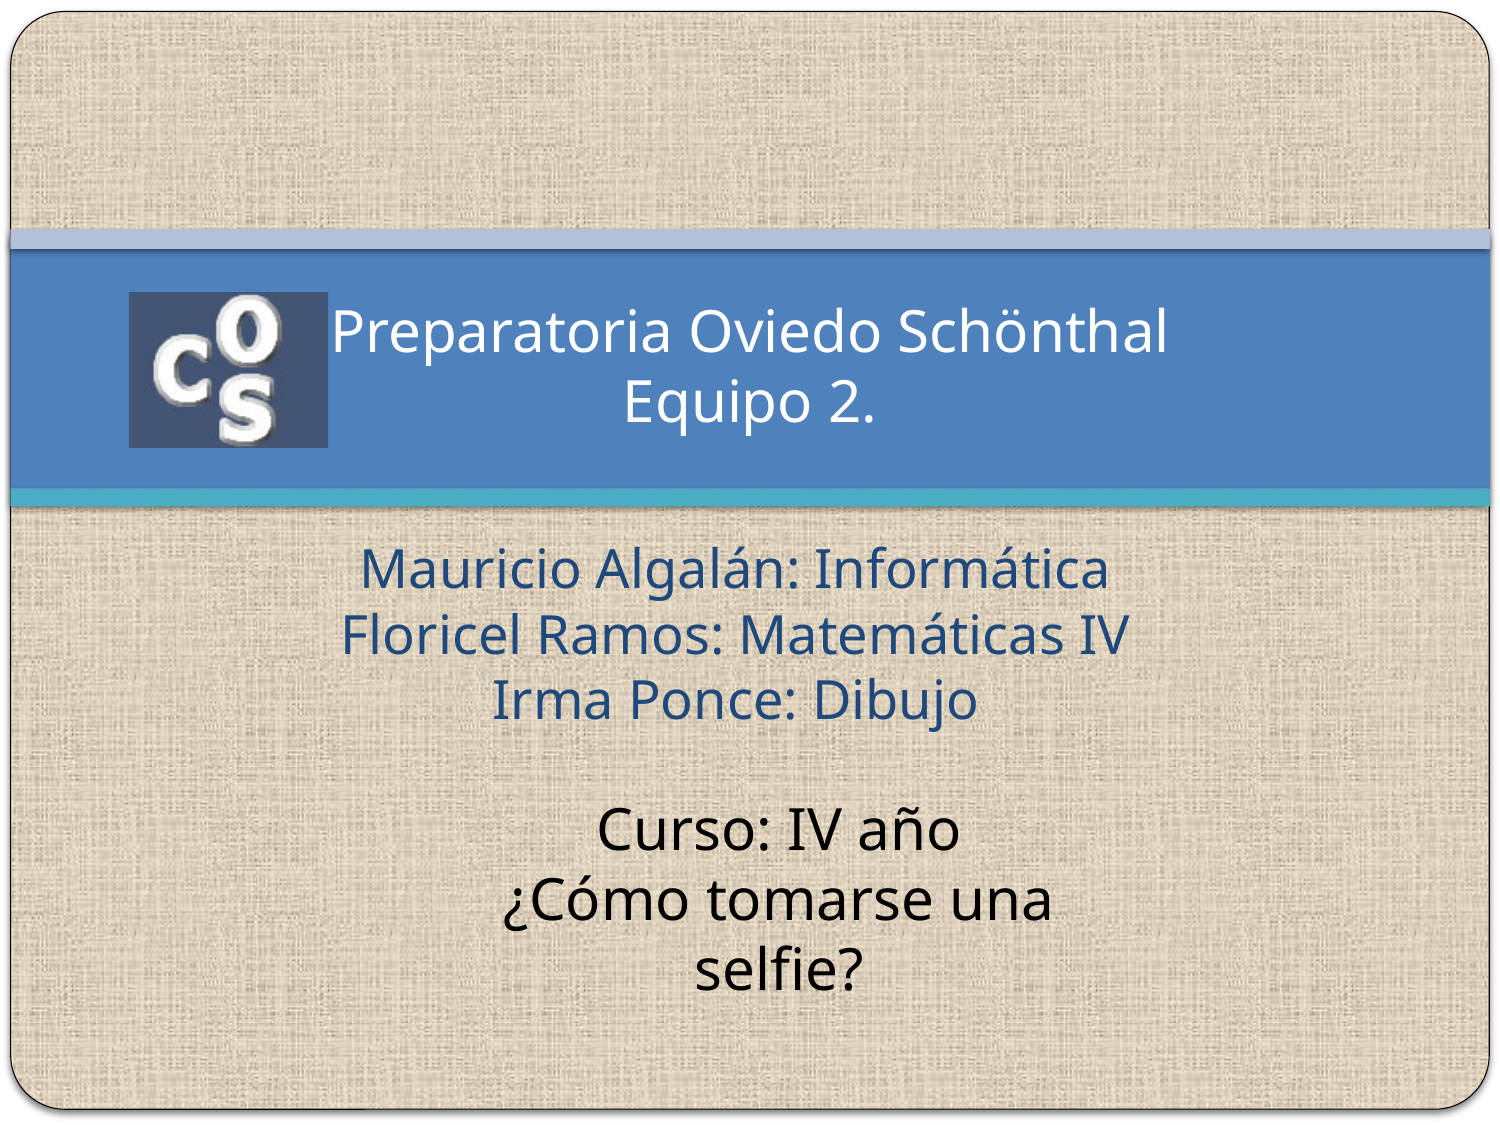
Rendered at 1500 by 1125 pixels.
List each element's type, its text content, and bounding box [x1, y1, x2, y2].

title Preparatoria Oviedo Schönthal Equipo 2. [75, 247, 1425, 489]
picture [12, 507, 1488, 1108]
picture [128, 292, 329, 448]
subtitle Mauricio Algalán: Informática Floricel Ramos: Matemáticas IV Irma Ponce: Dibujo [210, 527, 1261, 753]
picture [12, 12, 1488, 229]
text_box Curso: IV año ¿Cómo tomarse una selfie? [433, 785, 1125, 1010]
